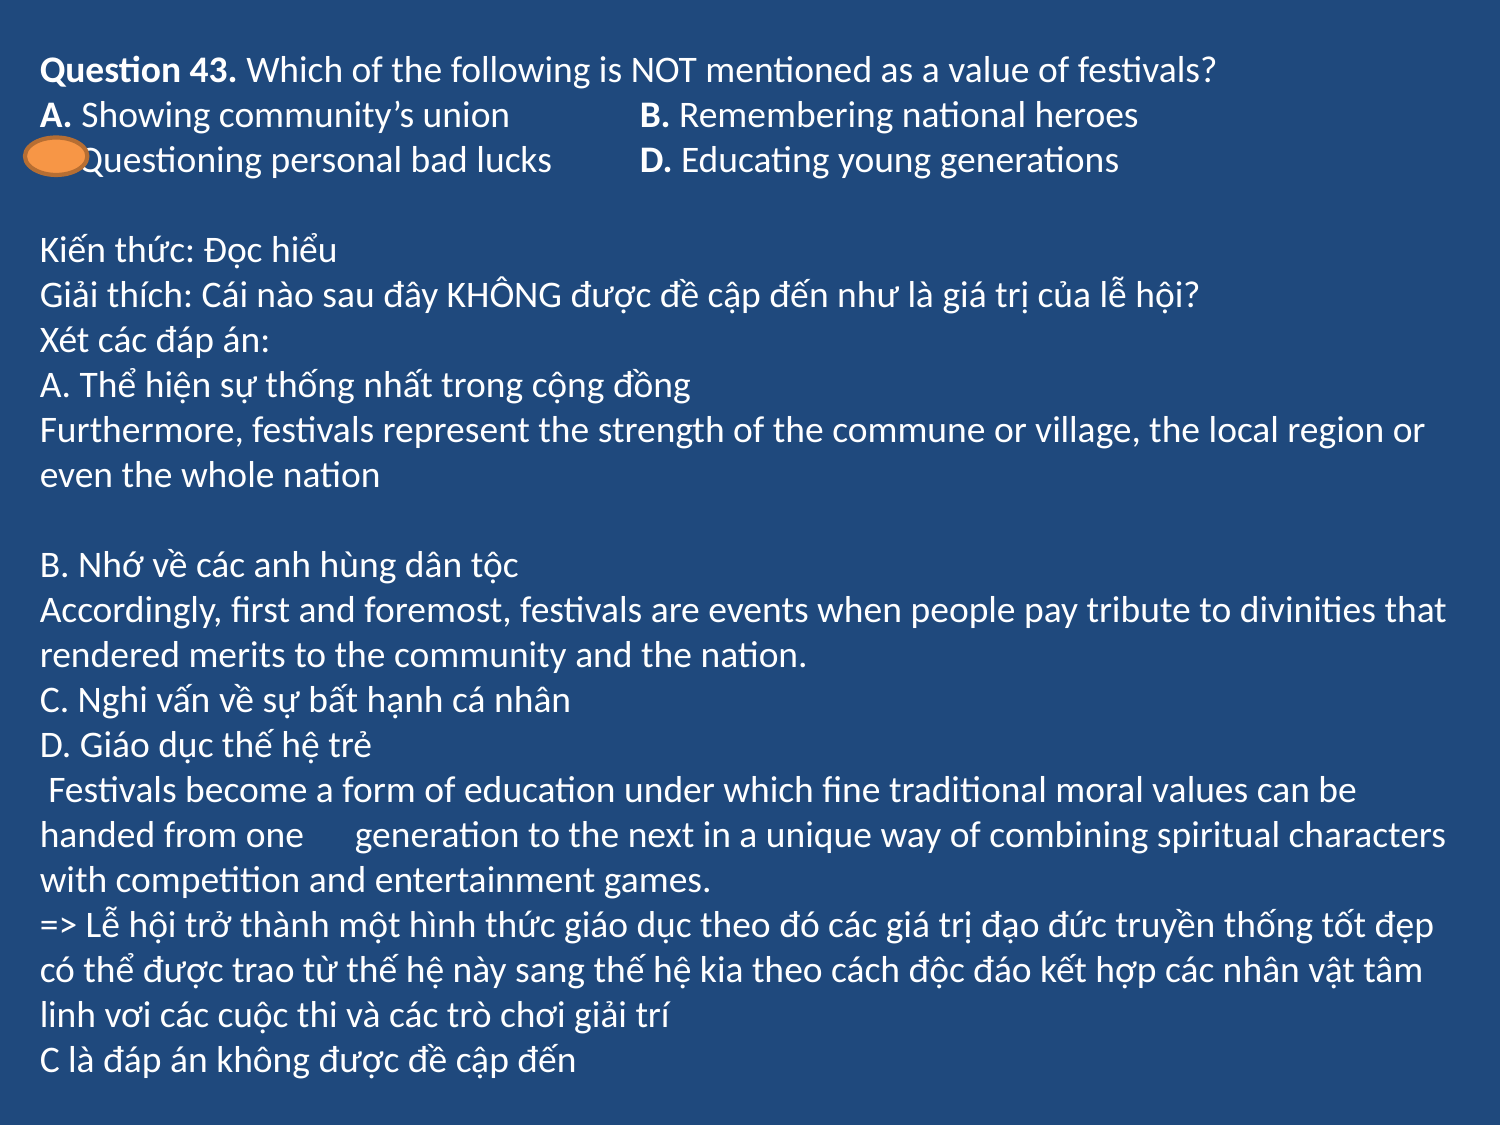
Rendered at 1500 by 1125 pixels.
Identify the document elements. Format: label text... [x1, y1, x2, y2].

text_box Question 43. Which of the following is NOT mentioned as a value of festivals? A. Showing community’s union B. Remembering national heroes C. Questioning personal bad lucks D. Educating young generations Kiến thức: Đọc hiểu Giải thích: Cái nào sau đây KHÔNG được đề cập đến như là giá trị của lễ hội? Xét các đáp án: A. Thể hiện sự thống nhất trong cộng đồng Furthermore, festivals represent the strength of the commune or village, the local region or even the whole nation B. Nhớ về các anh hùng dân tộc Accordingly, first and foremost, festivals are events when people pay tribute to divinities that rendered merits to the community and the nation. C. Nghi vấn về sự bất hạnh cá nhân D. Giáo dục thế hệ trẻ Festivals become a form of education under which fine traditional moral values can be handed from one generation to the next in a unique way of combining spiritual characters with competition and entertainment games. => Lễ hội trở thành một hình thức giáo dục theo đó các giá trị đạo đức truyền thống tốt đẹp có thể được trao từ thế hệ này sang thế hệ kia theo cách độc đáo kết hợp các nhân vật tâm linh vơi các cuộc thi và các trò chơi giải trí C là đáp án không được đề cập đến [24, 37, 1475, 1125]
text_box [22, 135, 90, 178]
